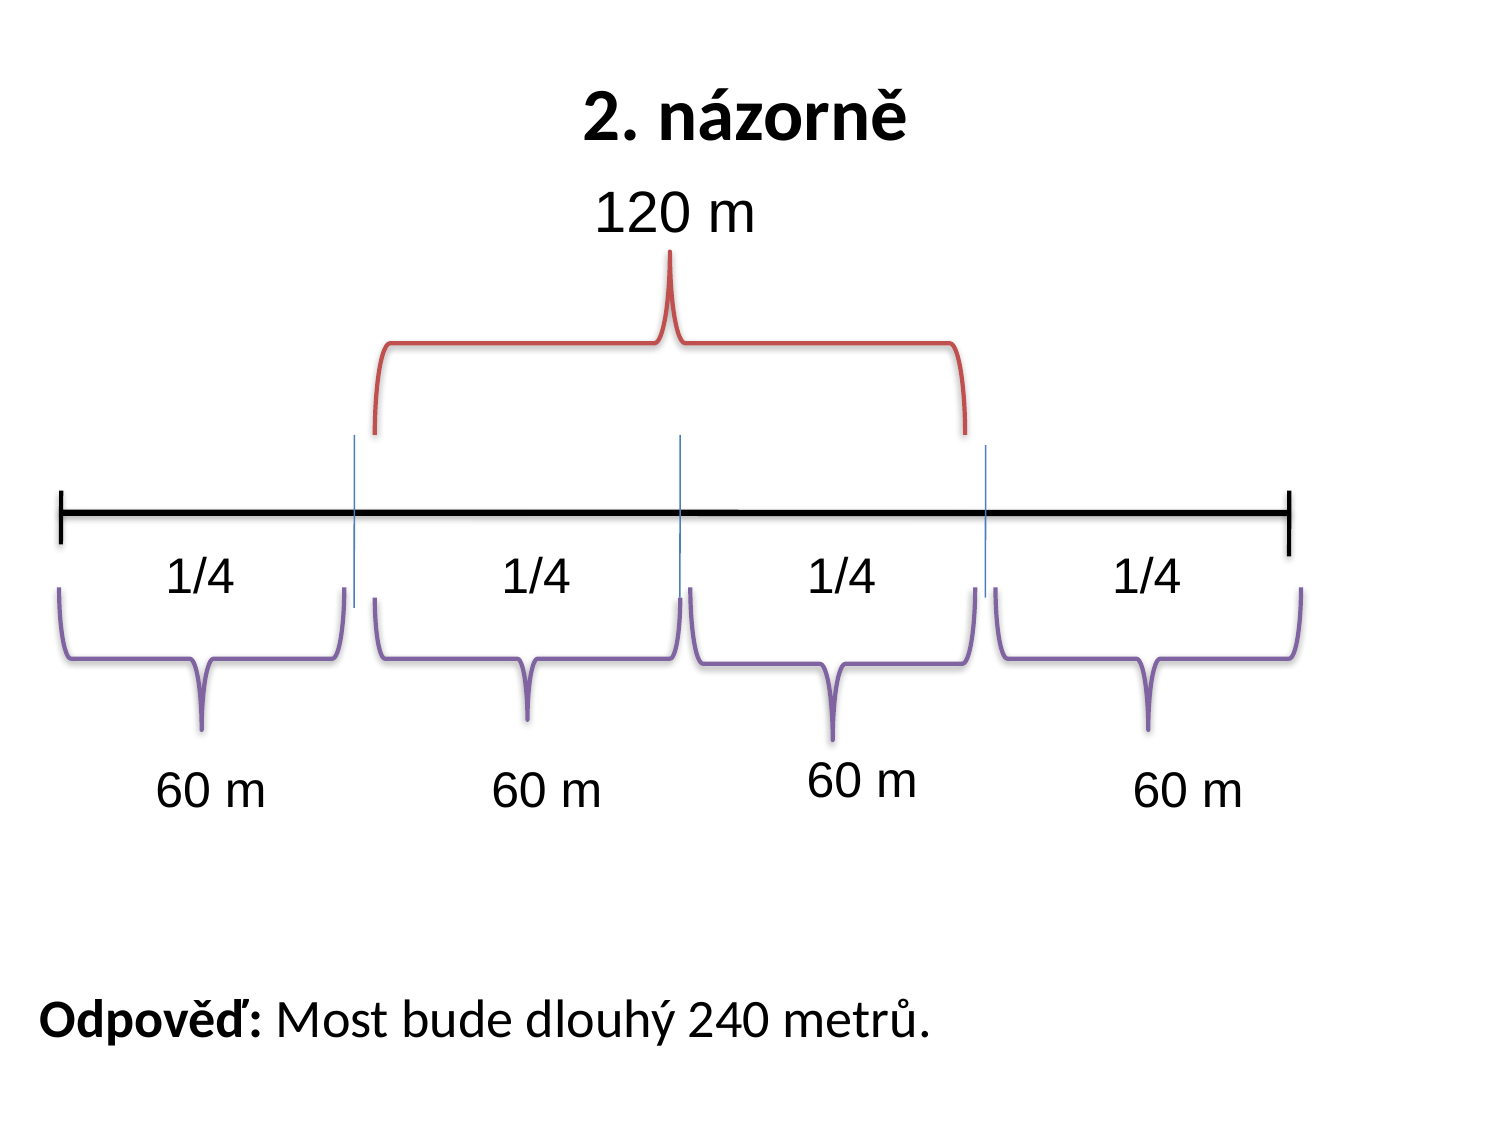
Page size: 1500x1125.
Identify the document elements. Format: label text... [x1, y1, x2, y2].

text_box Odpověď: Most bude dlouhý 240 metrů. [25, 975, 1415, 1121]
title 2. názorně [70, 46, 1421, 174]
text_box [58, 166, 1302, 827]
